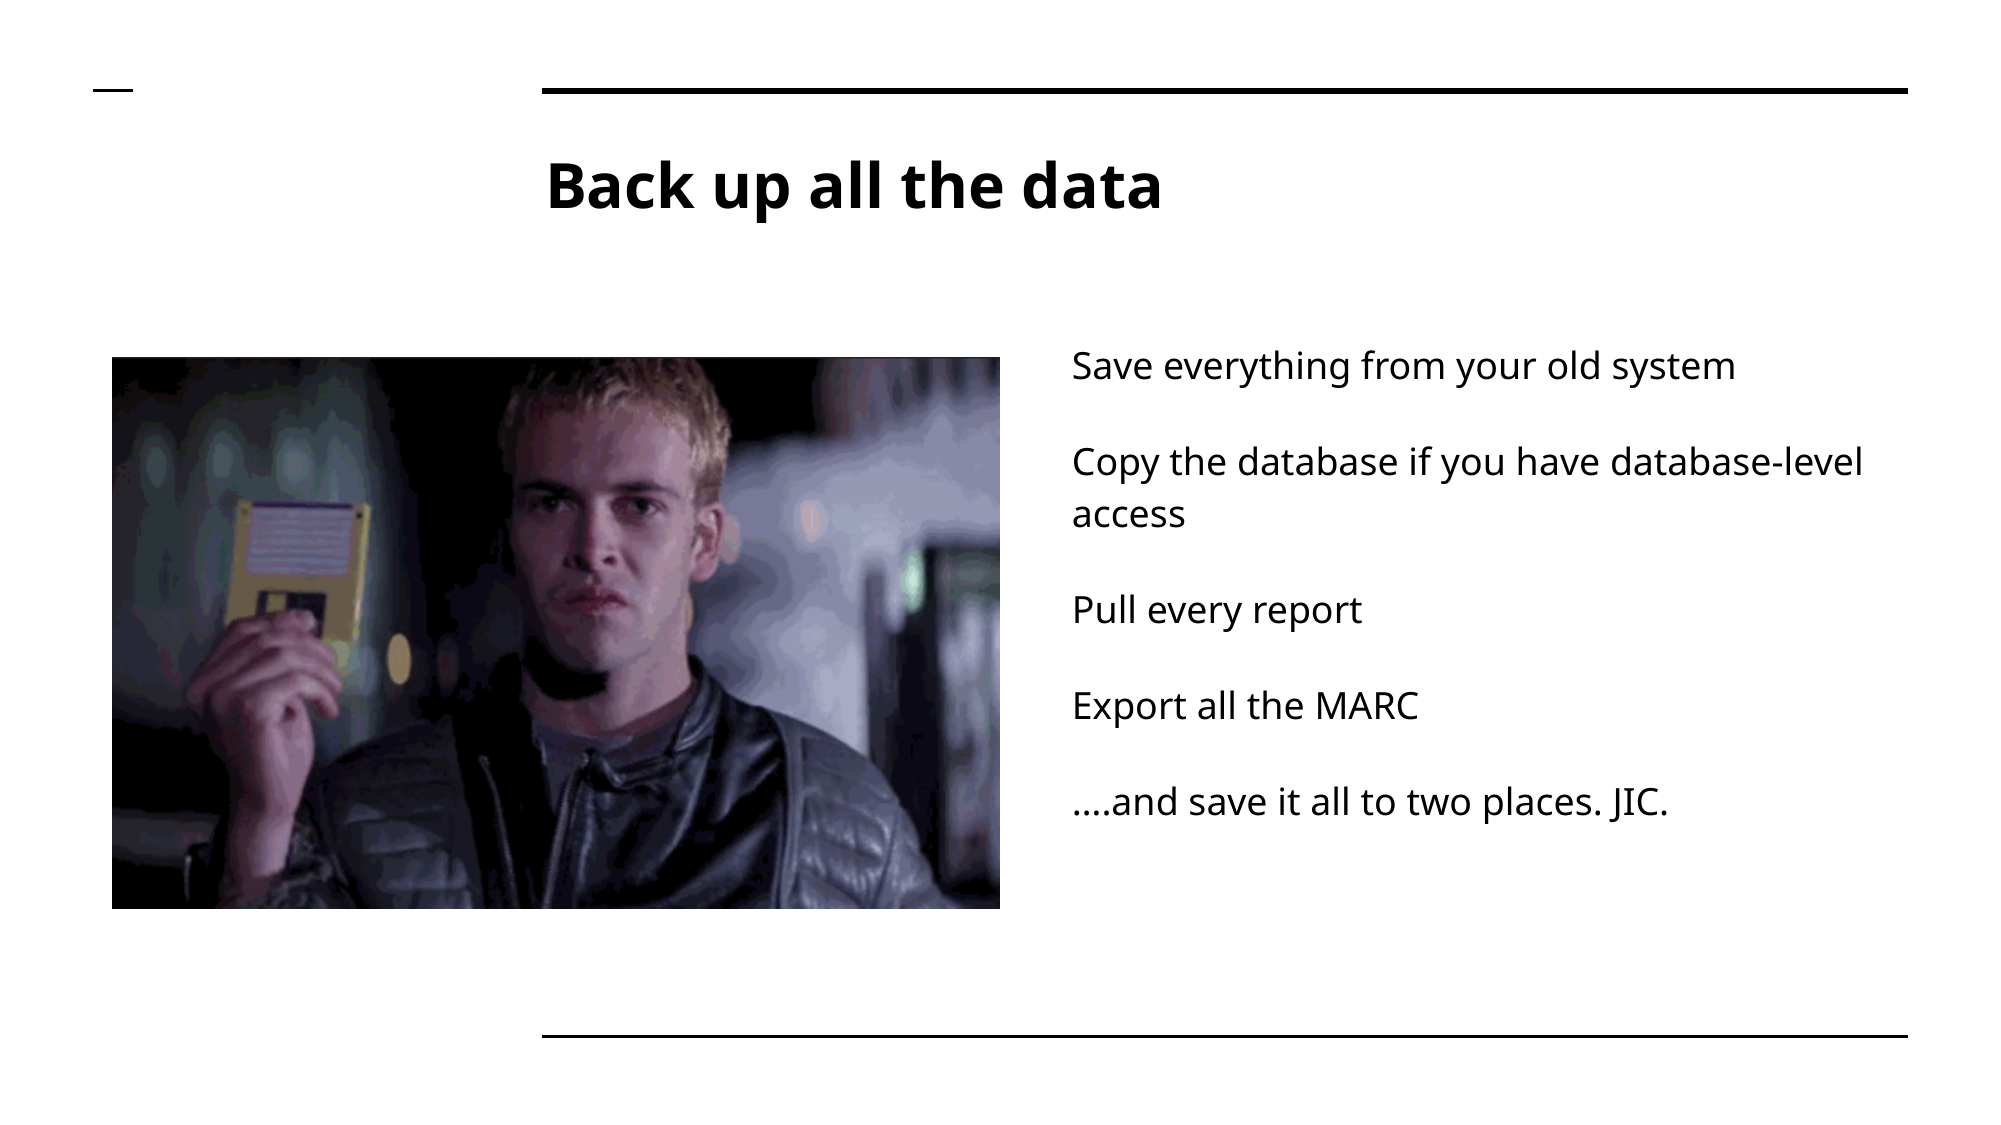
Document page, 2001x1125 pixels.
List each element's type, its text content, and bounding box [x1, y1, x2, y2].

title Back up all the data [525, 125, 1908, 265]
list Save everything from your old system Copy the database if you have database-level access Pull every report Export all the MARC ….and save it all to two places. JIC. [1051, 315, 1910, 1006]
picture [112, 357, 1001, 909]
